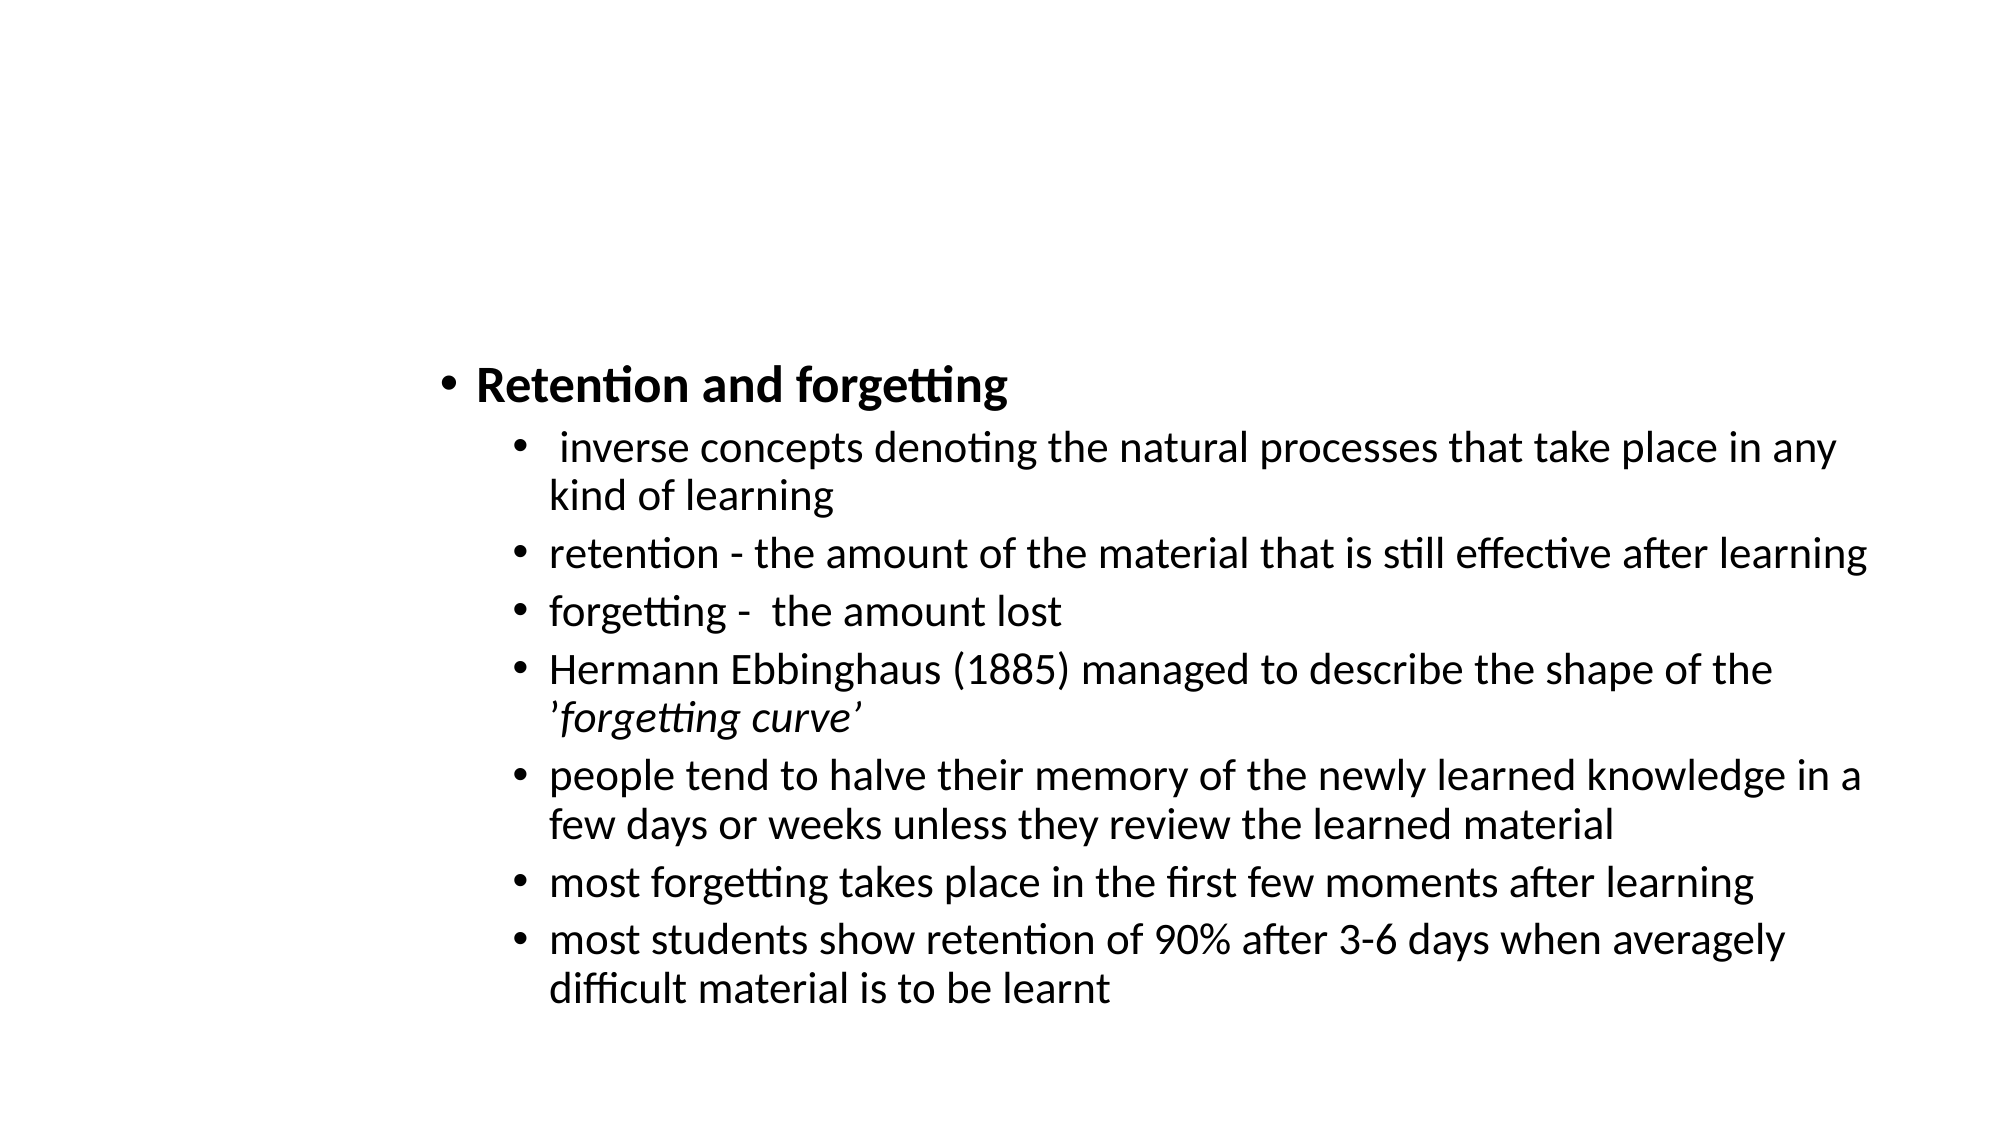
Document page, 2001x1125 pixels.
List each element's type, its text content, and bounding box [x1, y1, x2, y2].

list Retention and forgetting inverse concepts denoting the natural processes that take place in any kind of learning retention - the amount of the material that is still effective after learning forgetting - the amount lost Hermann Ebbinghaus (1885) managed to describe the shape of the ’forgetting curve’ people tend to halve their memory of the newly learned knowledge in a few days or weeks unless they review the learned material most forgetting takes place in the first few moments after learning most students show retention of 90% after 3-6 days when averagely difficult material is to be learnt [424, 350, 1888, 1069]
